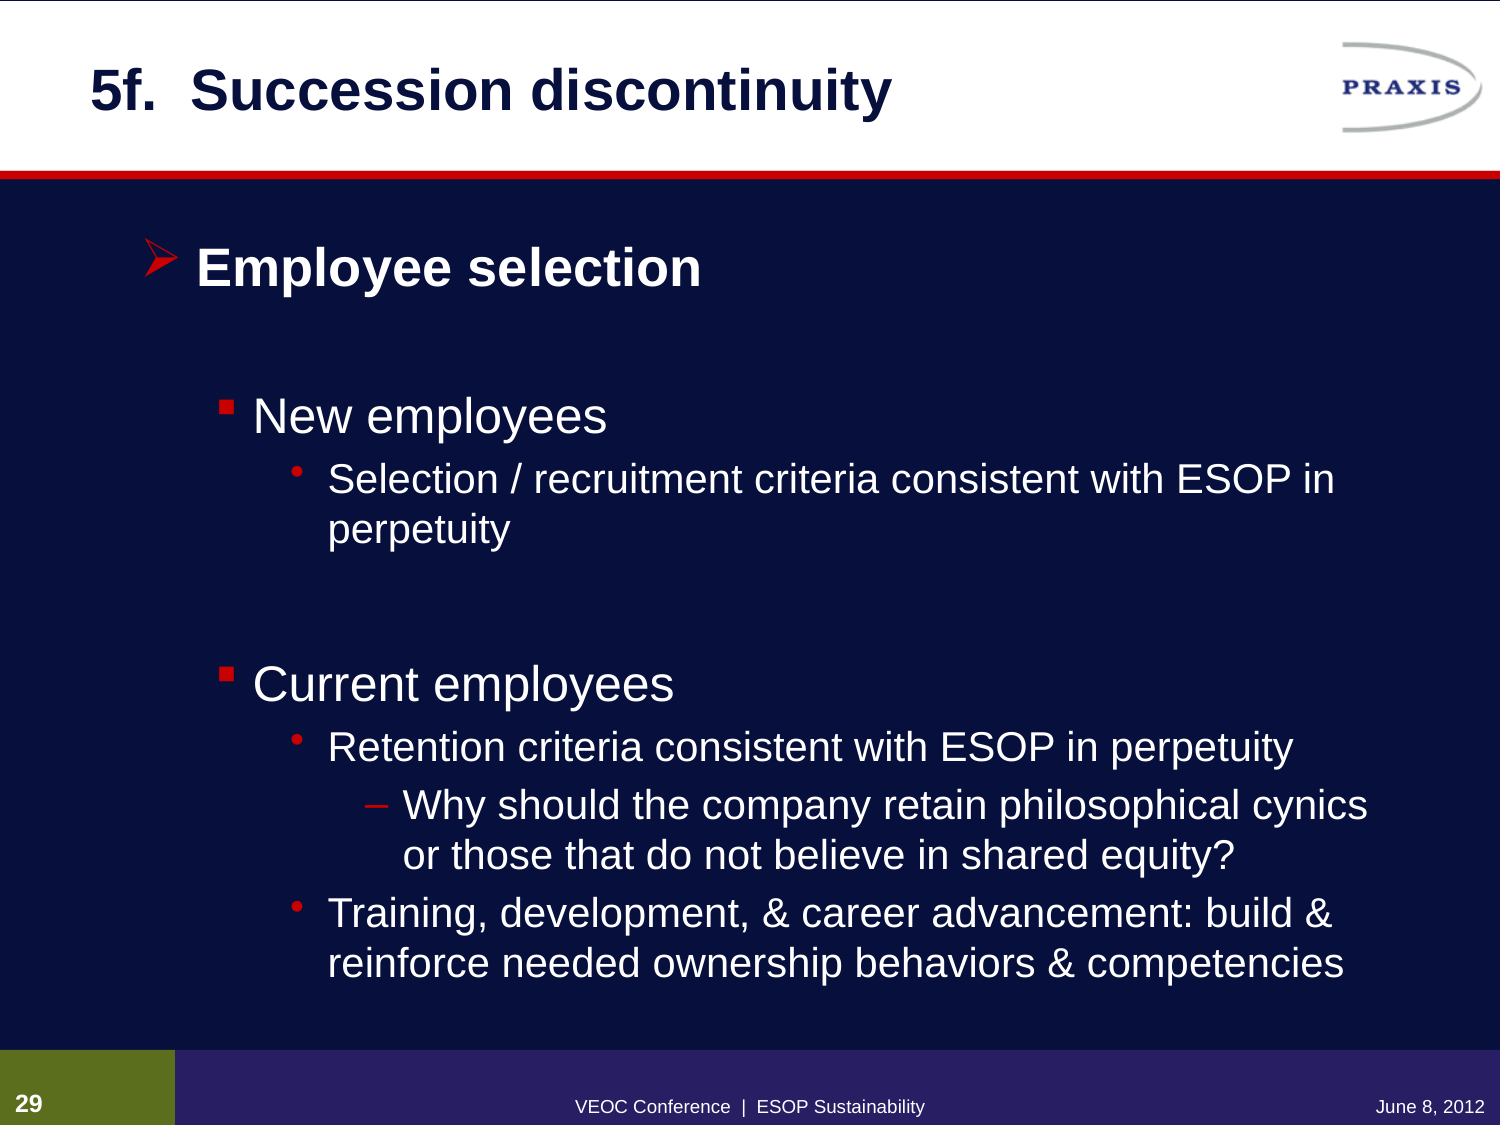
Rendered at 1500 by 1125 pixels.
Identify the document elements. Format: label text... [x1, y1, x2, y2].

list Employee selection New employees Selection / recruitment criteria consistent with ESOP in perpetuity Current employees Retention criteria consistent with ESOP in perpetuity Why should the company retain philosophical cynics or those that do not believe in shared equity? Training, development, & career advancement: build & reinforce needed ownership behaviors & competencies [124, 224, 1401, 1001]
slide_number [1249, 1049, 1500, 1125]
picture [1337, 37, 1488, 138]
slide_number 28 [0, 1049, 176, 1125]
footer VEOC Conference | ESOP Sustainability [462, 1049, 1038, 1125]
title 5f. Succession discontinuity [74, 0, 1276, 176]
